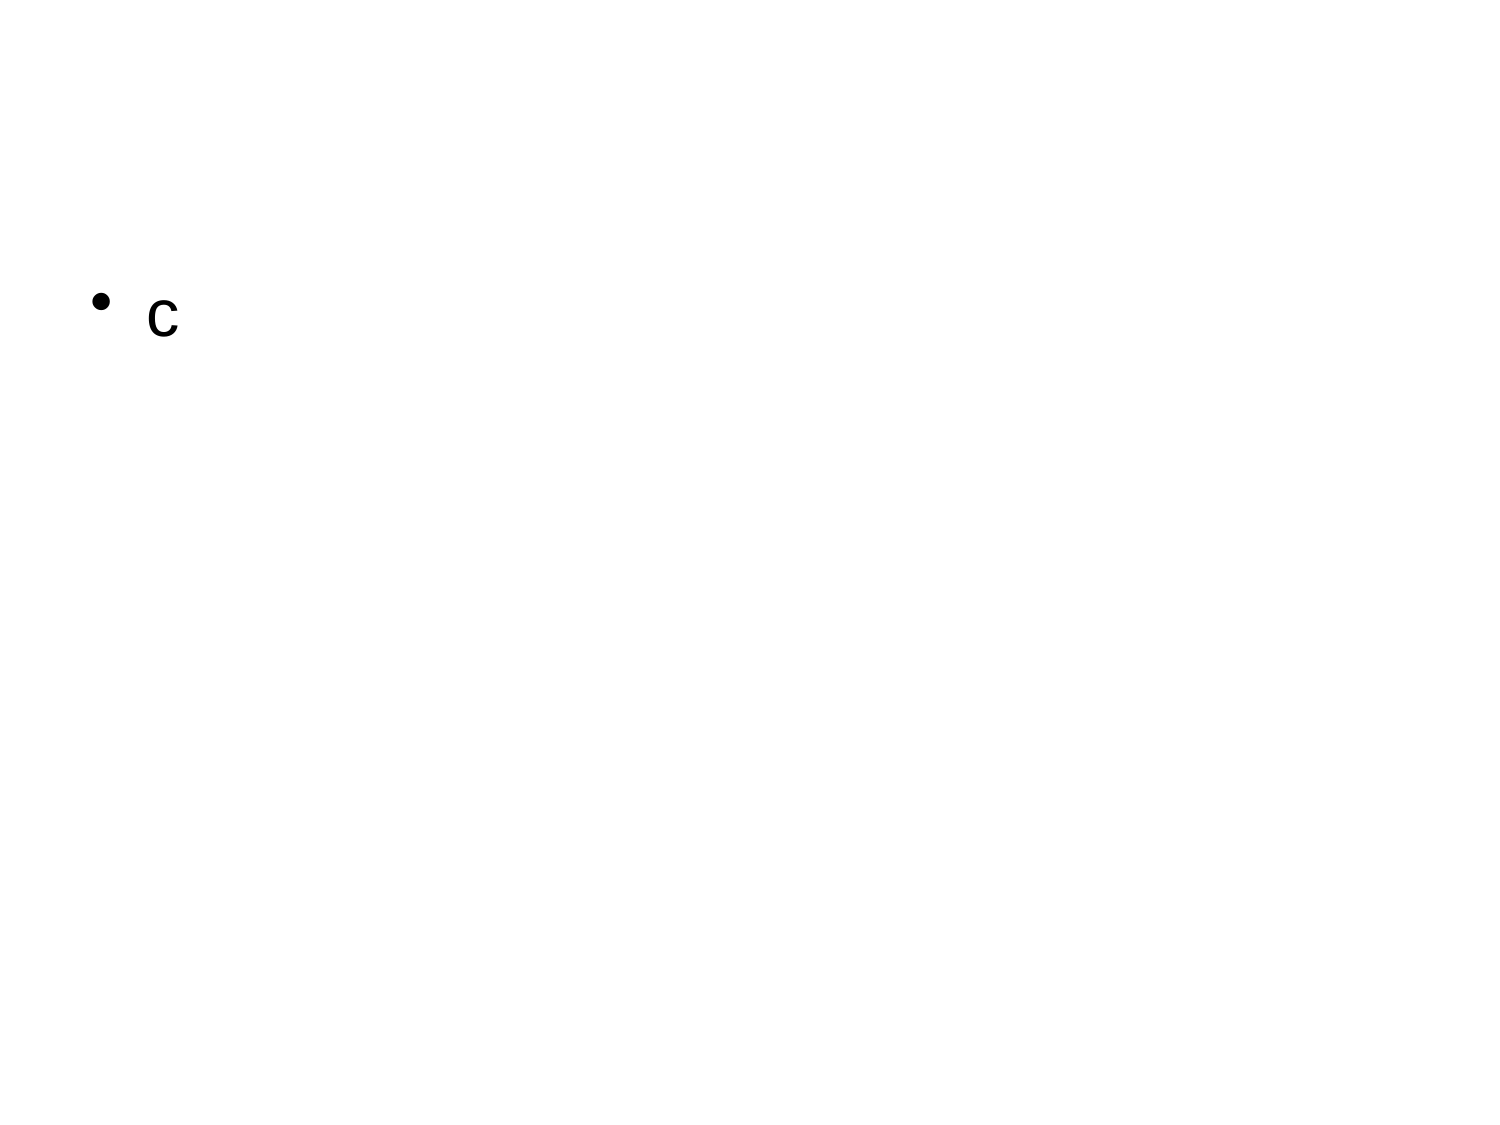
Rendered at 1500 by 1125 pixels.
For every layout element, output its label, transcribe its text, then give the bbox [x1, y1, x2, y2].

list c [75, 262, 1425, 1005]
